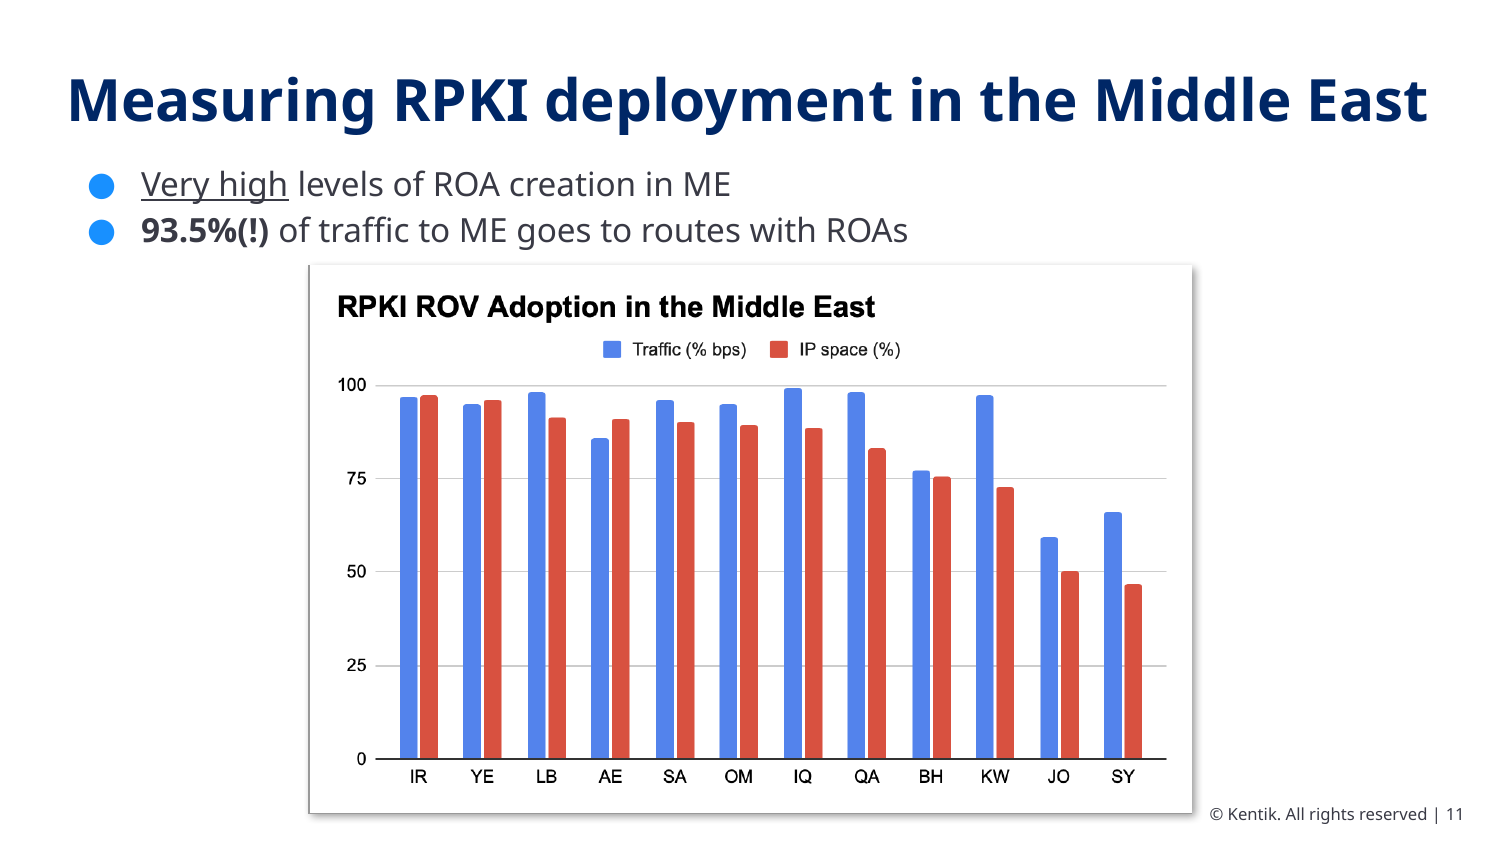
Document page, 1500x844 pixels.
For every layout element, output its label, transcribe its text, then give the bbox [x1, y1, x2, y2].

list Very high levels of ROA creation in ME 93.5%(!) of traffic to ME goes to routes with ROAs [51, 141, 1272, 720]
picture [308, 265, 1192, 814]
title Measuring RPKI deployment in the Middle East [51, 48, 1449, 142]
slide_number © Kentik. All rights reserved | 11 [1102, 789, 1480, 843]
